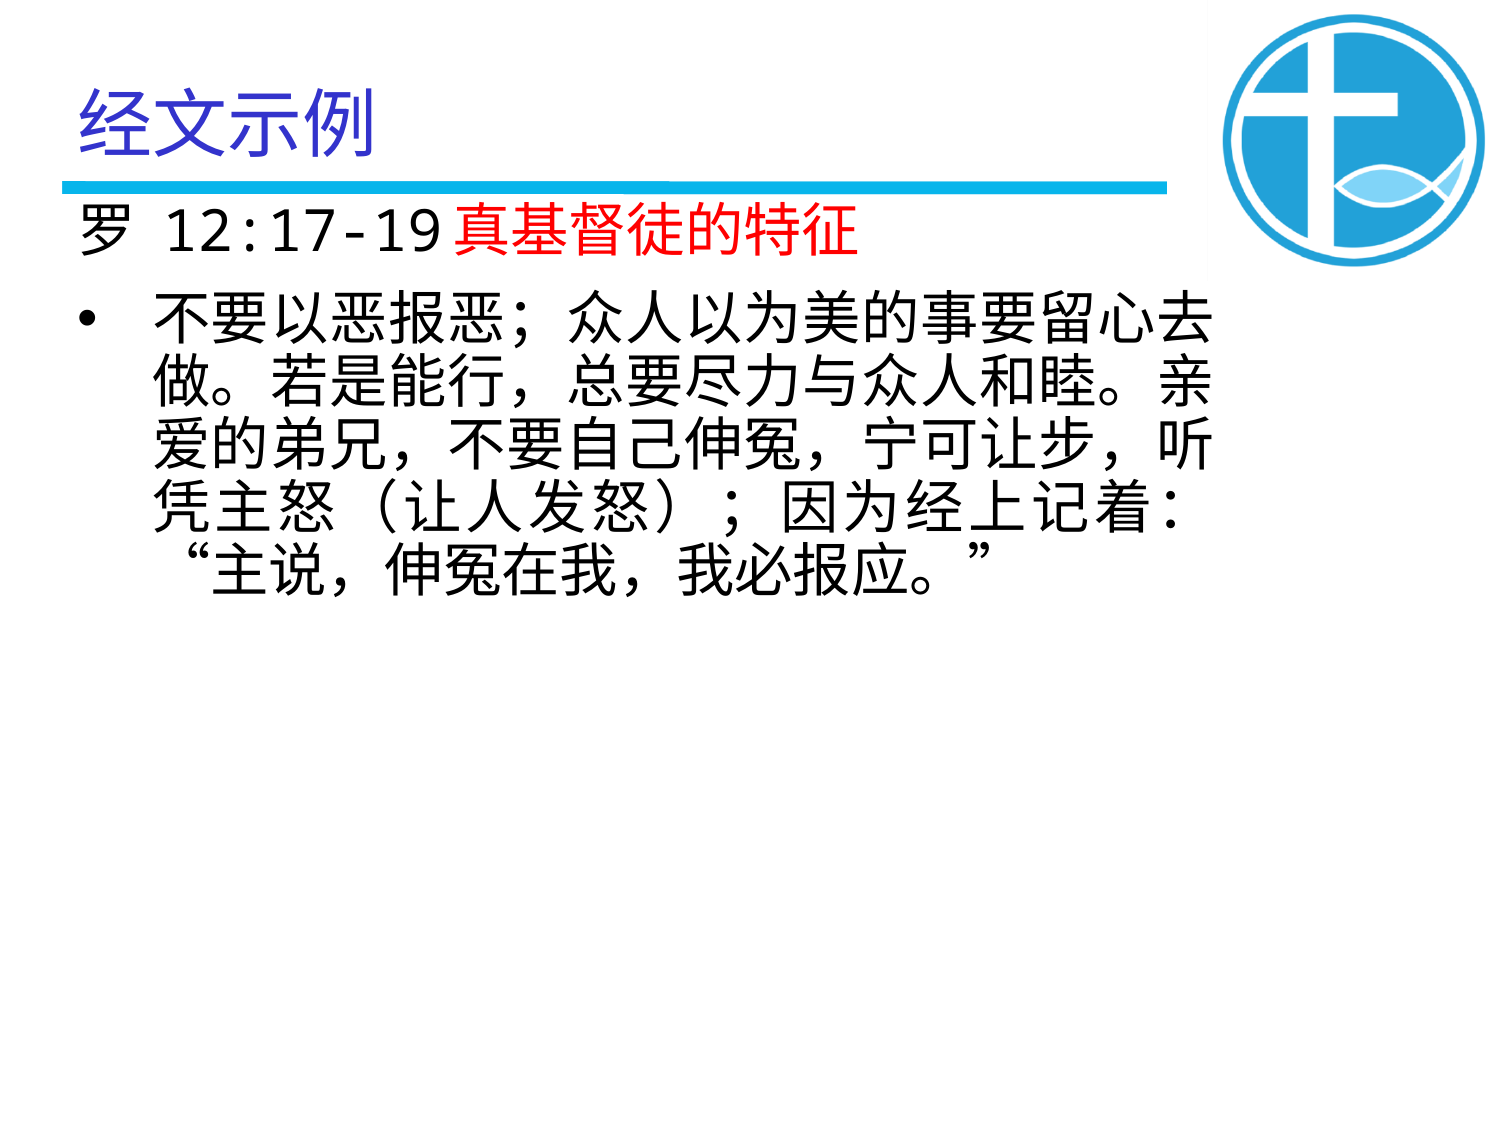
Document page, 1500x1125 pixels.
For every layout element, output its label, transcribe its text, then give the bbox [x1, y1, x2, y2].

picture [1207, 0, 1500, 281]
text_box 罗 12:17-19 真基督徒的特征 不要以恶报恶；众人以为美的事要留心去做。若是能行，总要尽力与众人和睦。亲爱的弟兄，不要自己伸冤，宁可让步，听凭主怒（让人发怒）；因为经上记着： “主说，伸冤在我，我必报应。” [62, 193, 1230, 1069]
text_box 经文示例 [69, 79, 1238, 175]
text_box [52, 187, 1163, 280]
